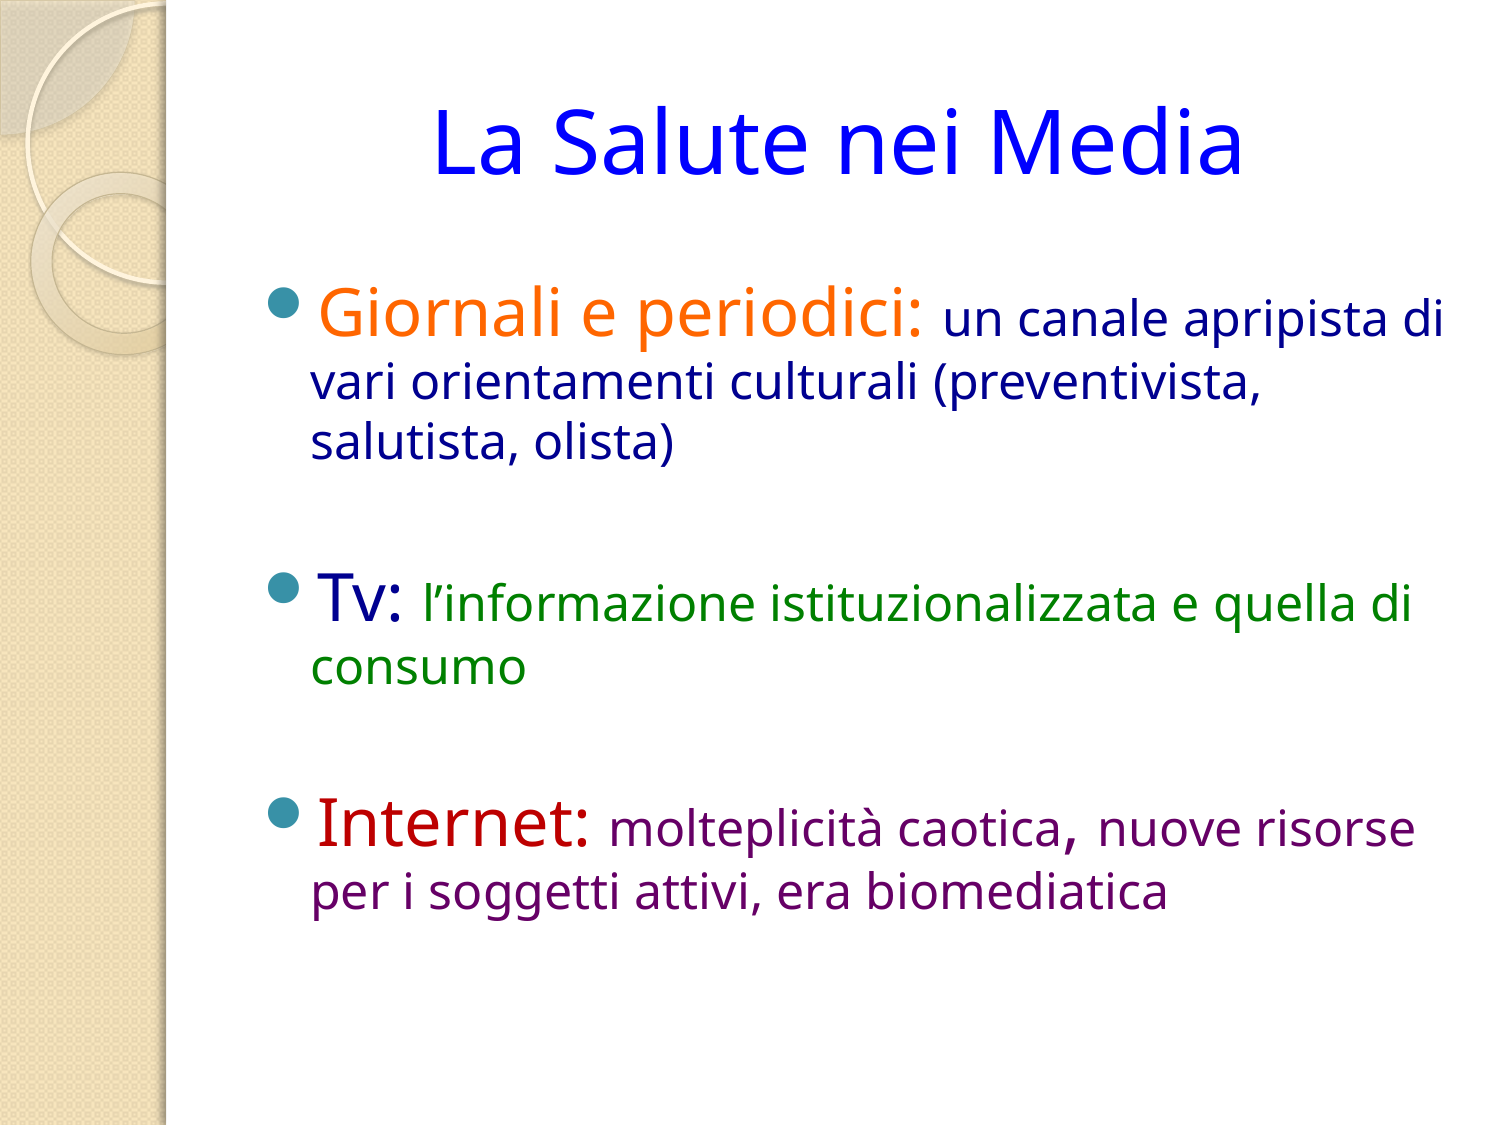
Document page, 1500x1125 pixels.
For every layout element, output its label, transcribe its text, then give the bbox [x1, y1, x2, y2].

title La Salute nei Media [235, 45, 1466, 233]
list Giornali e periodici: un canale apripista di vari orientamenti culturali (preventivista, salutista, olista) Tv: l’informazione istituzionalizzata e quella di consumo Internet: molteplicità caotica, nuove risorse per i soggetti attivi, era biomediatica [235, 261, 1466, 1025]
